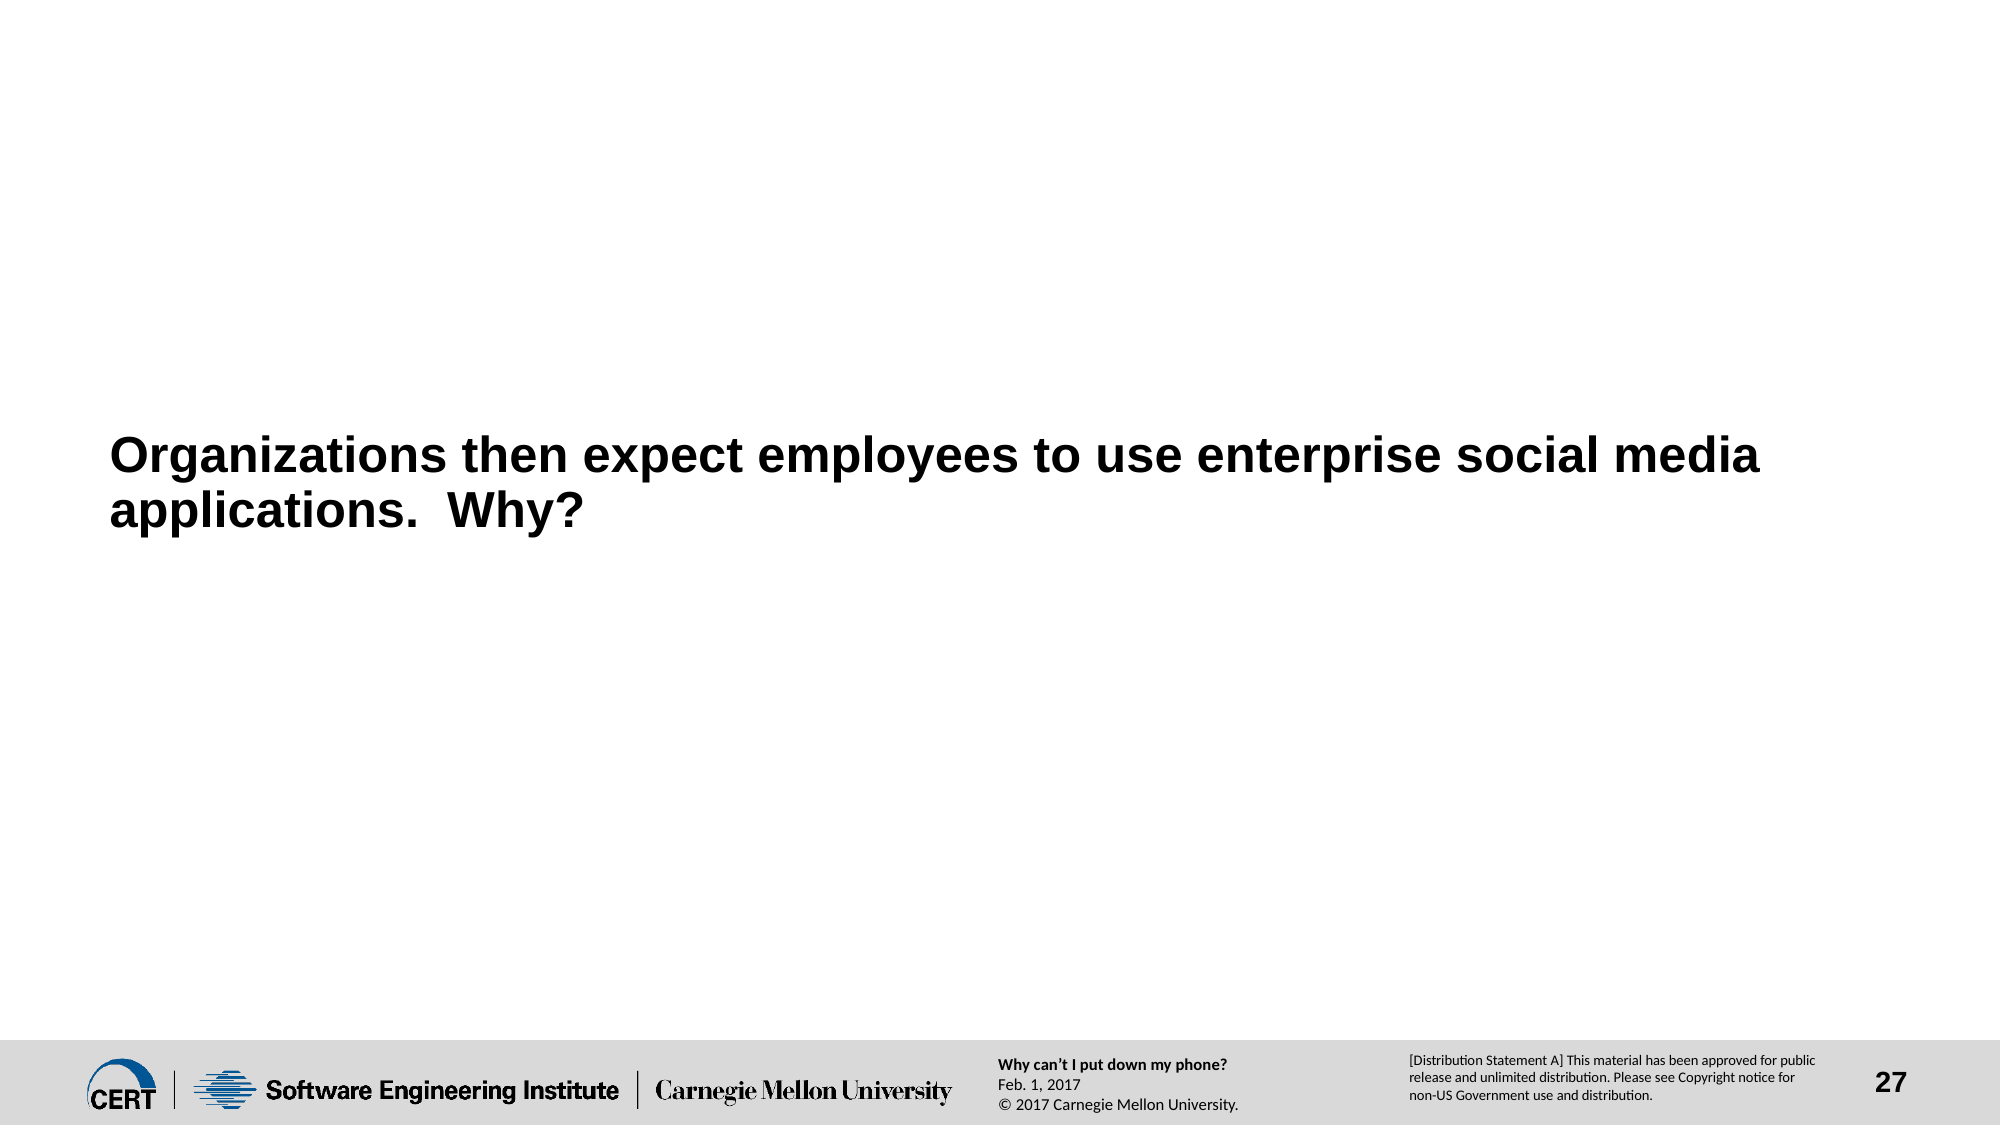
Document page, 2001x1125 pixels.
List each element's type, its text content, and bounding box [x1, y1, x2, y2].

text_box Why can’t I put down my phone? Feb. 1, 2017 © 2017 Carnegie Mellon University. [983, 1046, 1261, 1121]
title Organizations then expect employees to use enterprise social media applications. Why? [109, 429, 1772, 539]
picture [77, 1051, 963, 1114]
